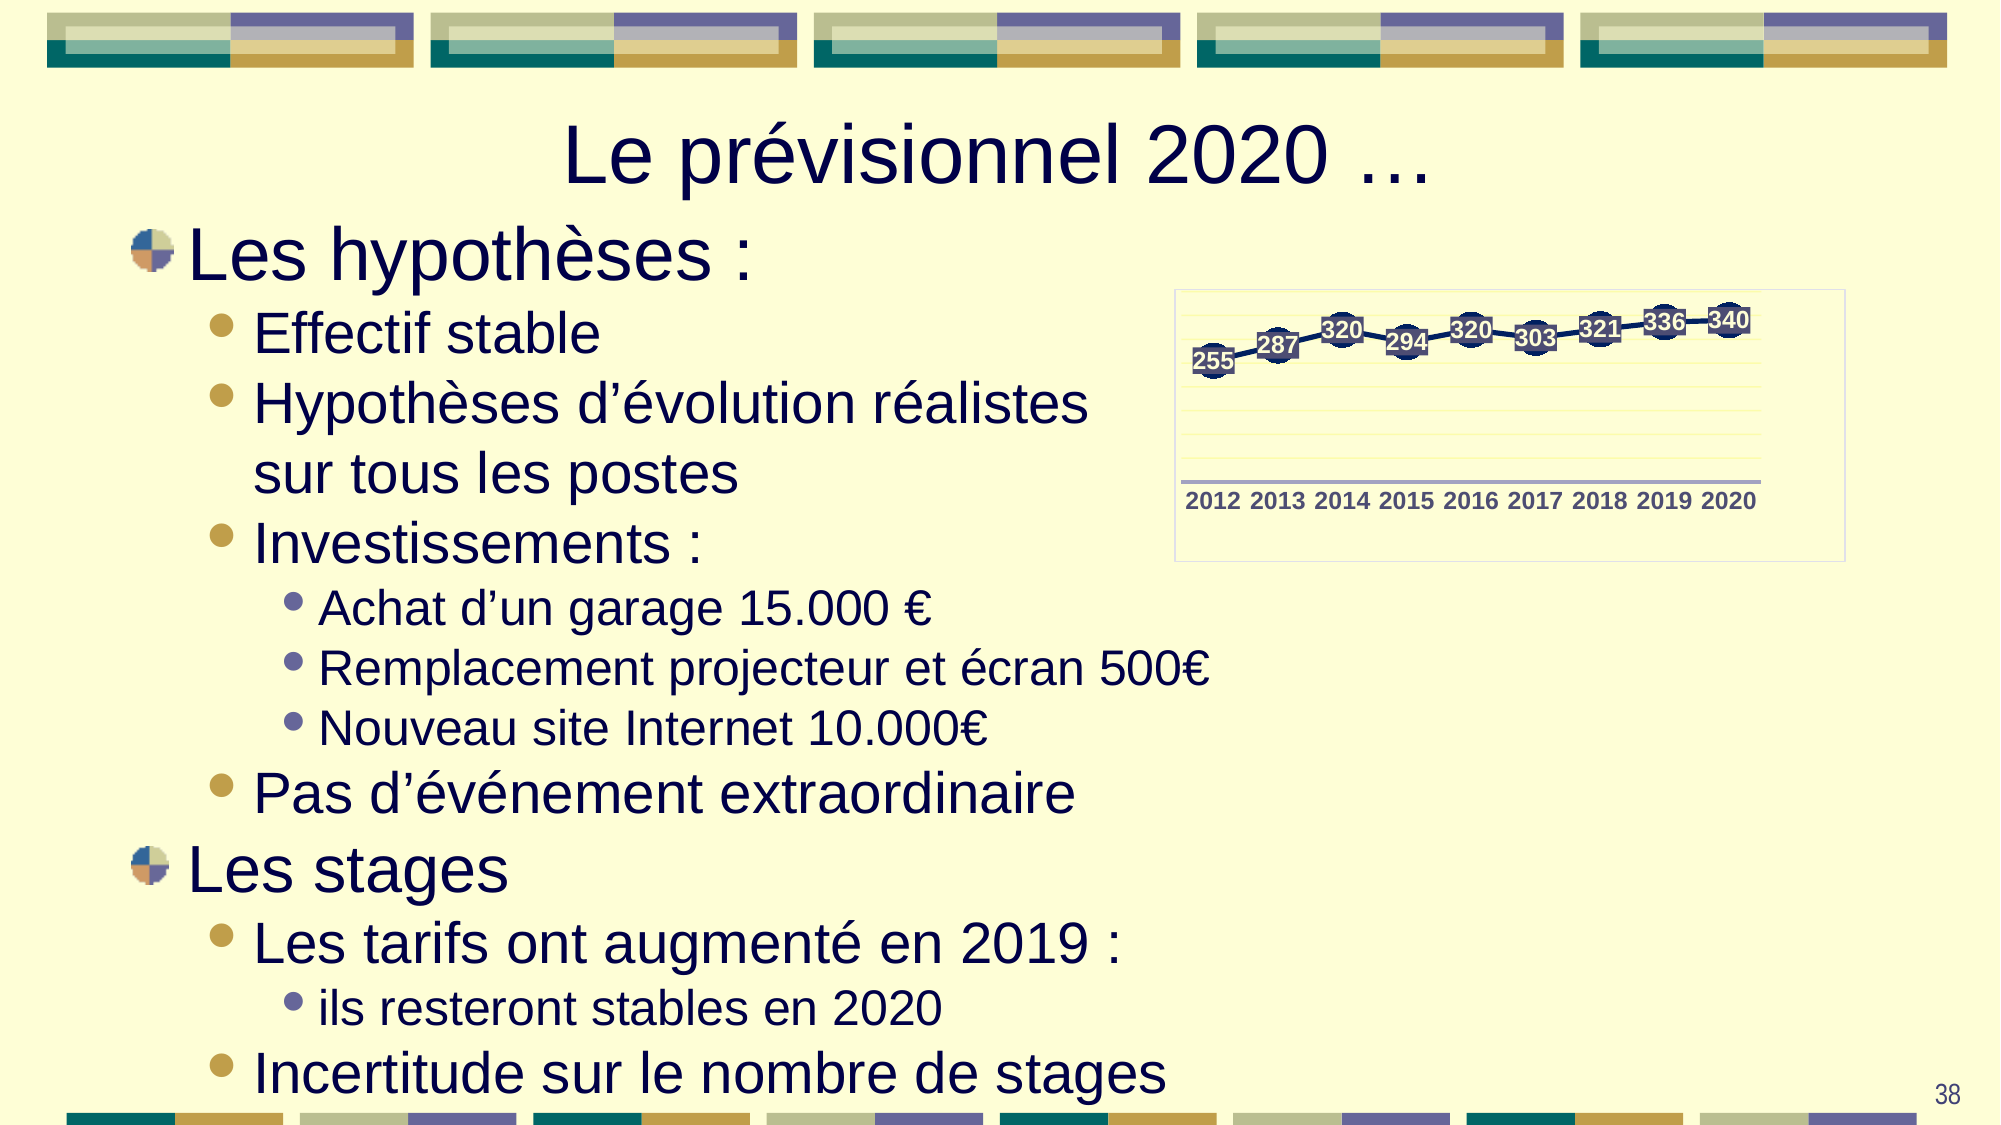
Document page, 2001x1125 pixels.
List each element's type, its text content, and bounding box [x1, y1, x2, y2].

picture [131, 846, 169, 885]
title Le prévisionnel 2020 … [362, 101, 1638, 198]
list Les hypothèses : Effectif stable Hypothèses d’évolution réalistes sur tous les postes Investissements : Achat d’un garage 15.000 € Remplacement projecteur et écran 500€ Nouveau site Internet 10.000€ Pas d’événement extraordinaire Les stages Les tarifs ont augmenté en 2019 : ils resteront stables en 2020 Incertitude sur le nombre de stages [116, 198, 1884, 678]
slide_number 38 [1559, 1077, 1977, 1118]
chart [1174, 288, 1846, 563]
picture [131, 229, 174, 272]
